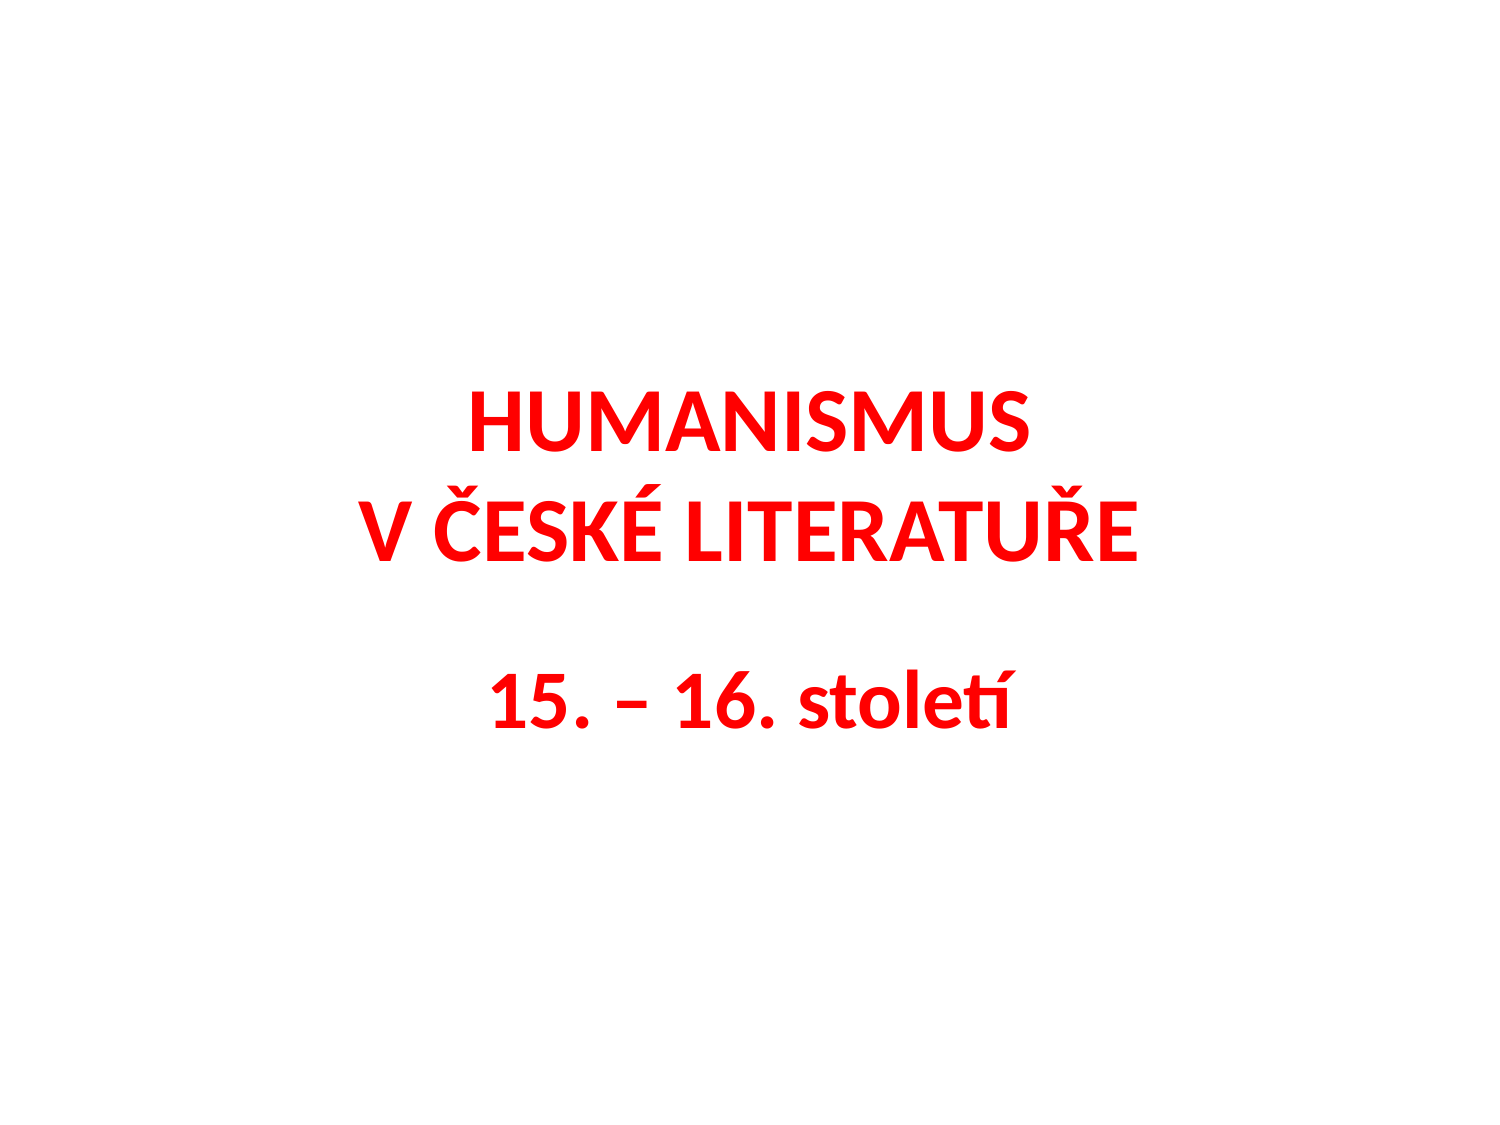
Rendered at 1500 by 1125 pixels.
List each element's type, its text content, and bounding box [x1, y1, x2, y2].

title HUMANISMUS V ČESKÉ LITERATUŘE [112, 349, 1388, 591]
subtitle 15. – 16. století [225, 637, 1275, 925]
